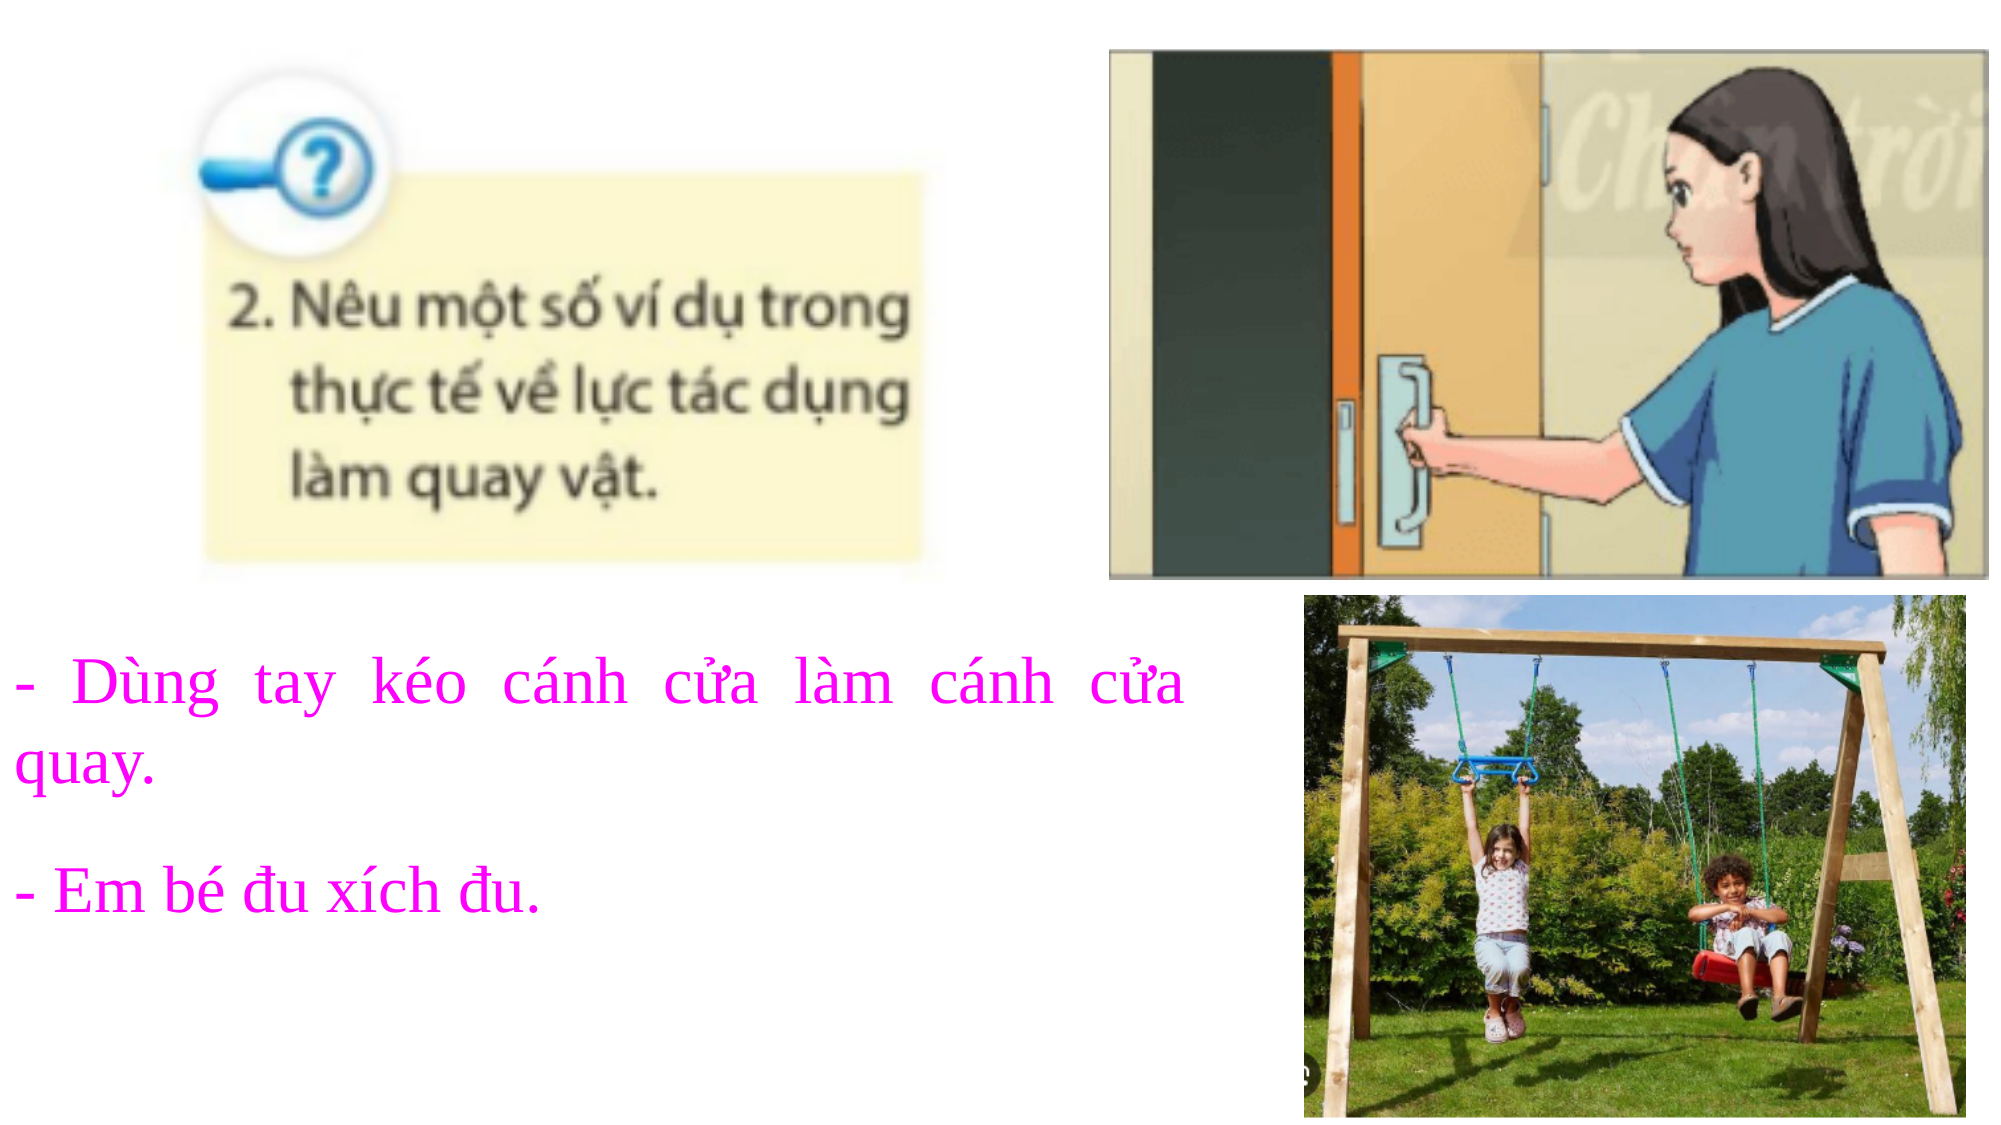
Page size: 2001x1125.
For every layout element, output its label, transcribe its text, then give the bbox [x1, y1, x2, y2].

text_box - Dùng tay kéo cánh cửa làm cánh cửa quay. [0, 629, 1203, 805]
text_box - Em bé đu xích đu. [0, 838, 1203, 934]
picture [145, 36, 949, 612]
picture [1304, 595, 1966, 1119]
picture [1109, 49, 1989, 580]
